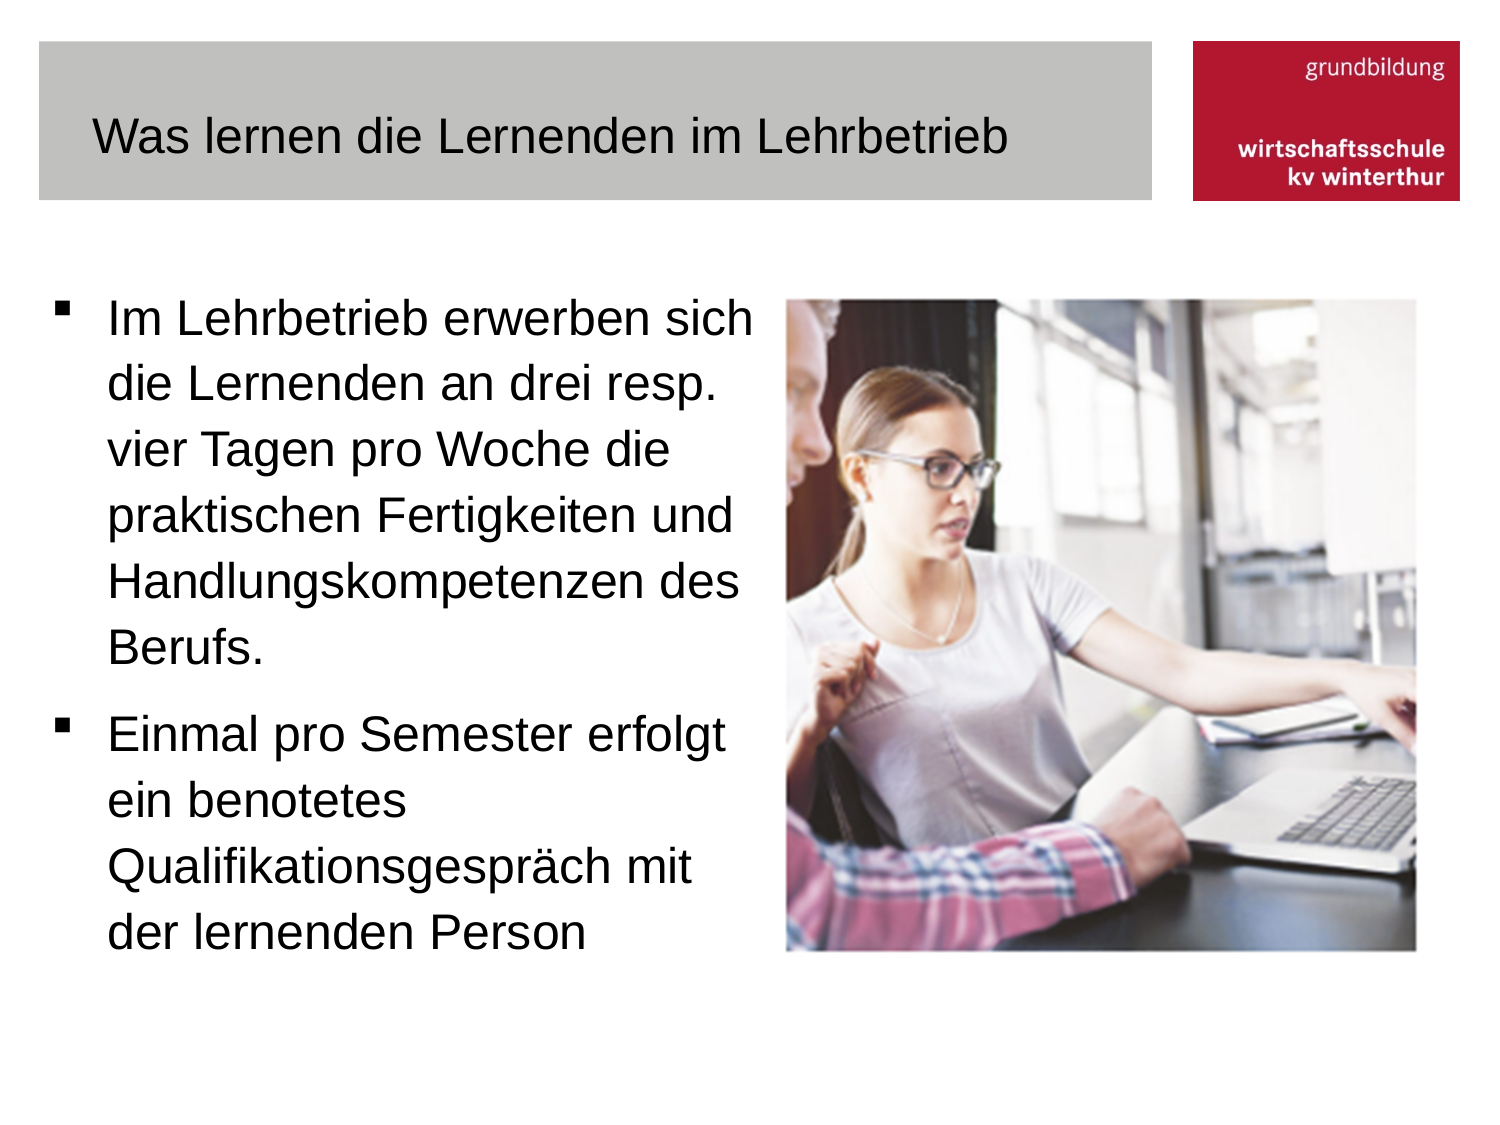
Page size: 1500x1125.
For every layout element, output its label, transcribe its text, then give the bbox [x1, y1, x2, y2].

title Was lernen die Lernenden im Lehrbetrieb [77, 97, 1090, 179]
picture [1193, 41, 1460, 201]
list Im Lehrbetrieb erwerben sich die Lernenden an drei resp. vier Tagen pro Woche die praktischen Fertigkeiten und Handlungskompetenzen des Berufs. Einmal pro Semester erfolgt ein benotetes Qualifikationsgespräch mit der lernenden Person [35, 271, 763, 1003]
picture [763, 271, 1460, 1003]
